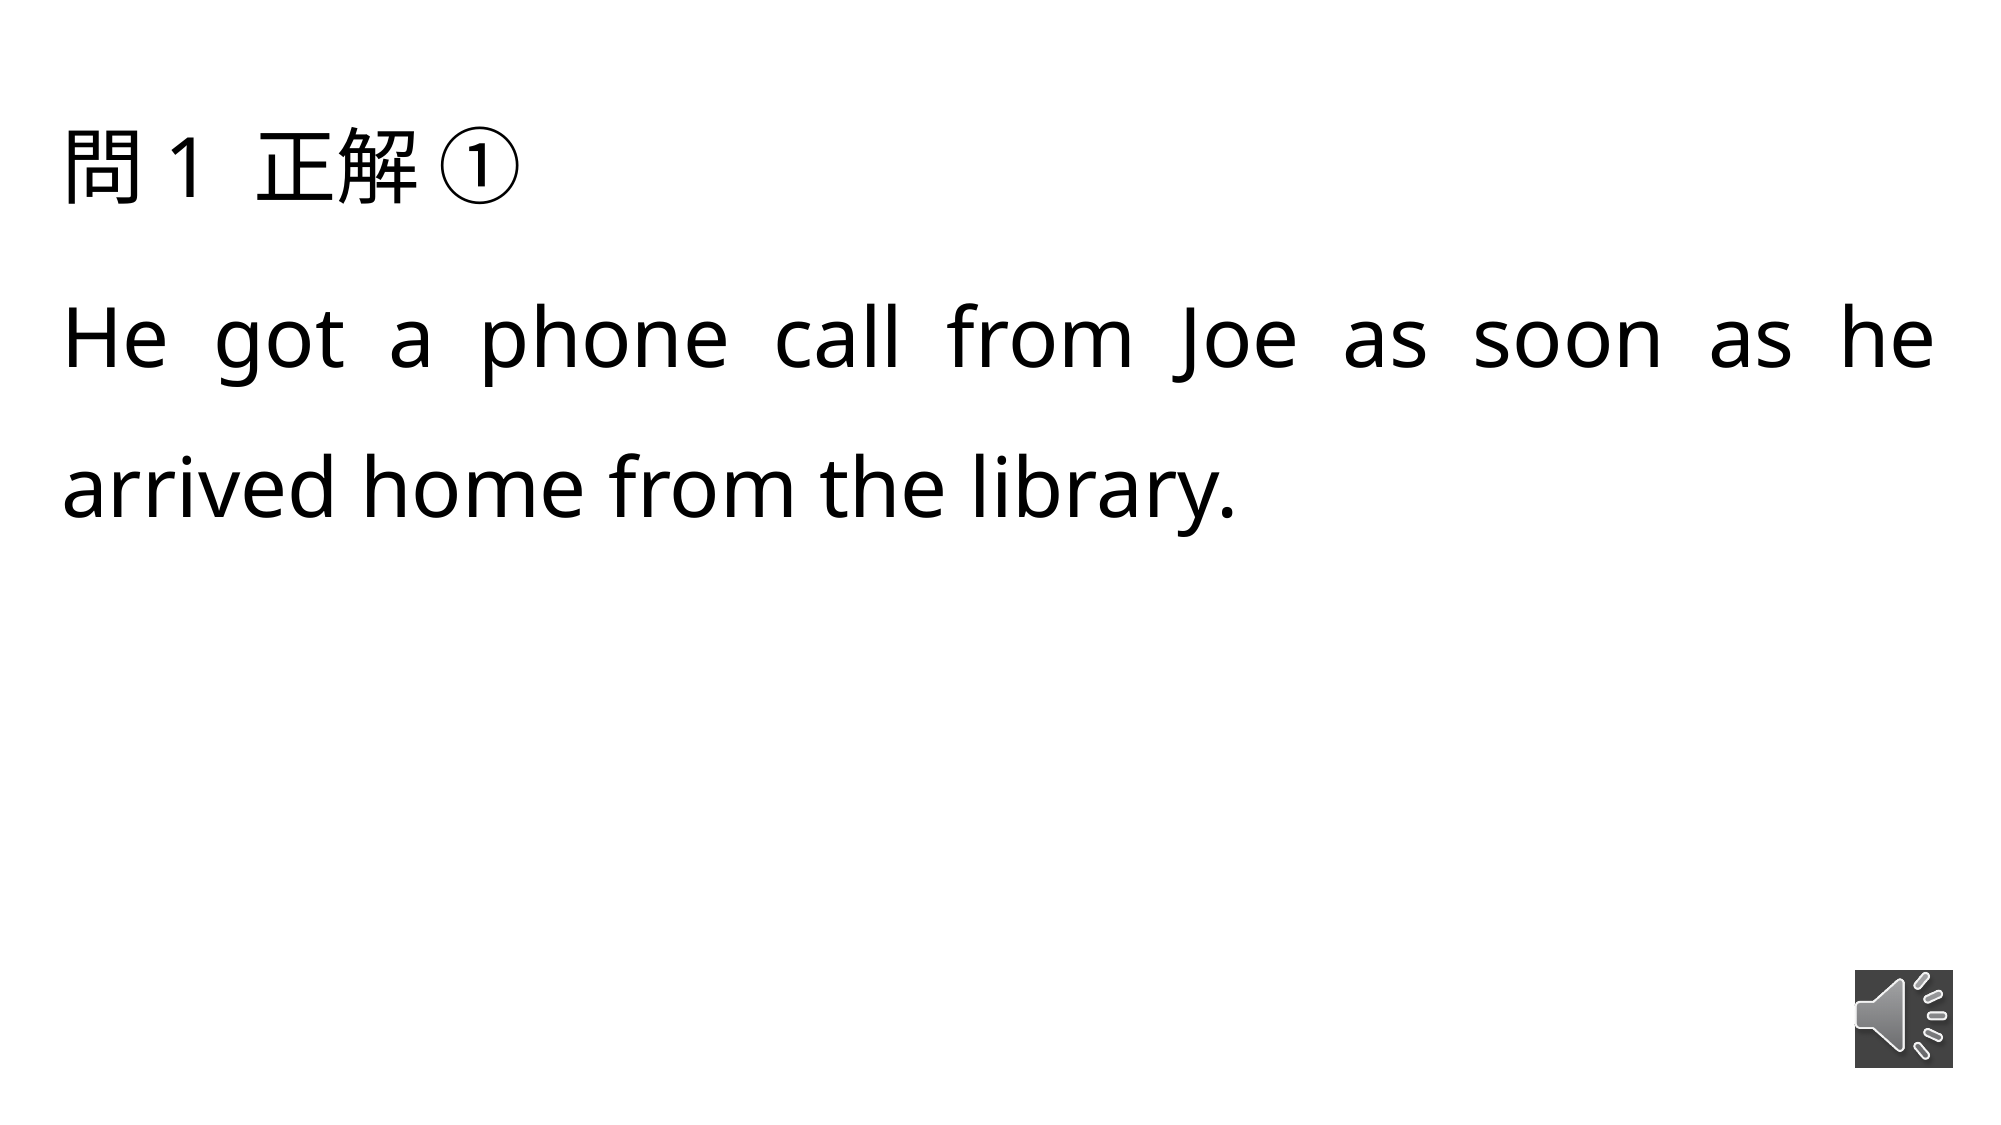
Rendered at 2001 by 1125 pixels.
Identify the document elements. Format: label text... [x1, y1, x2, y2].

list 問1 正解 ① He got a phone call from Joe as soon as he arrived home from the library. [46, 56, 1954, 1065]
picture [1853, 968, 1954, 1069]
